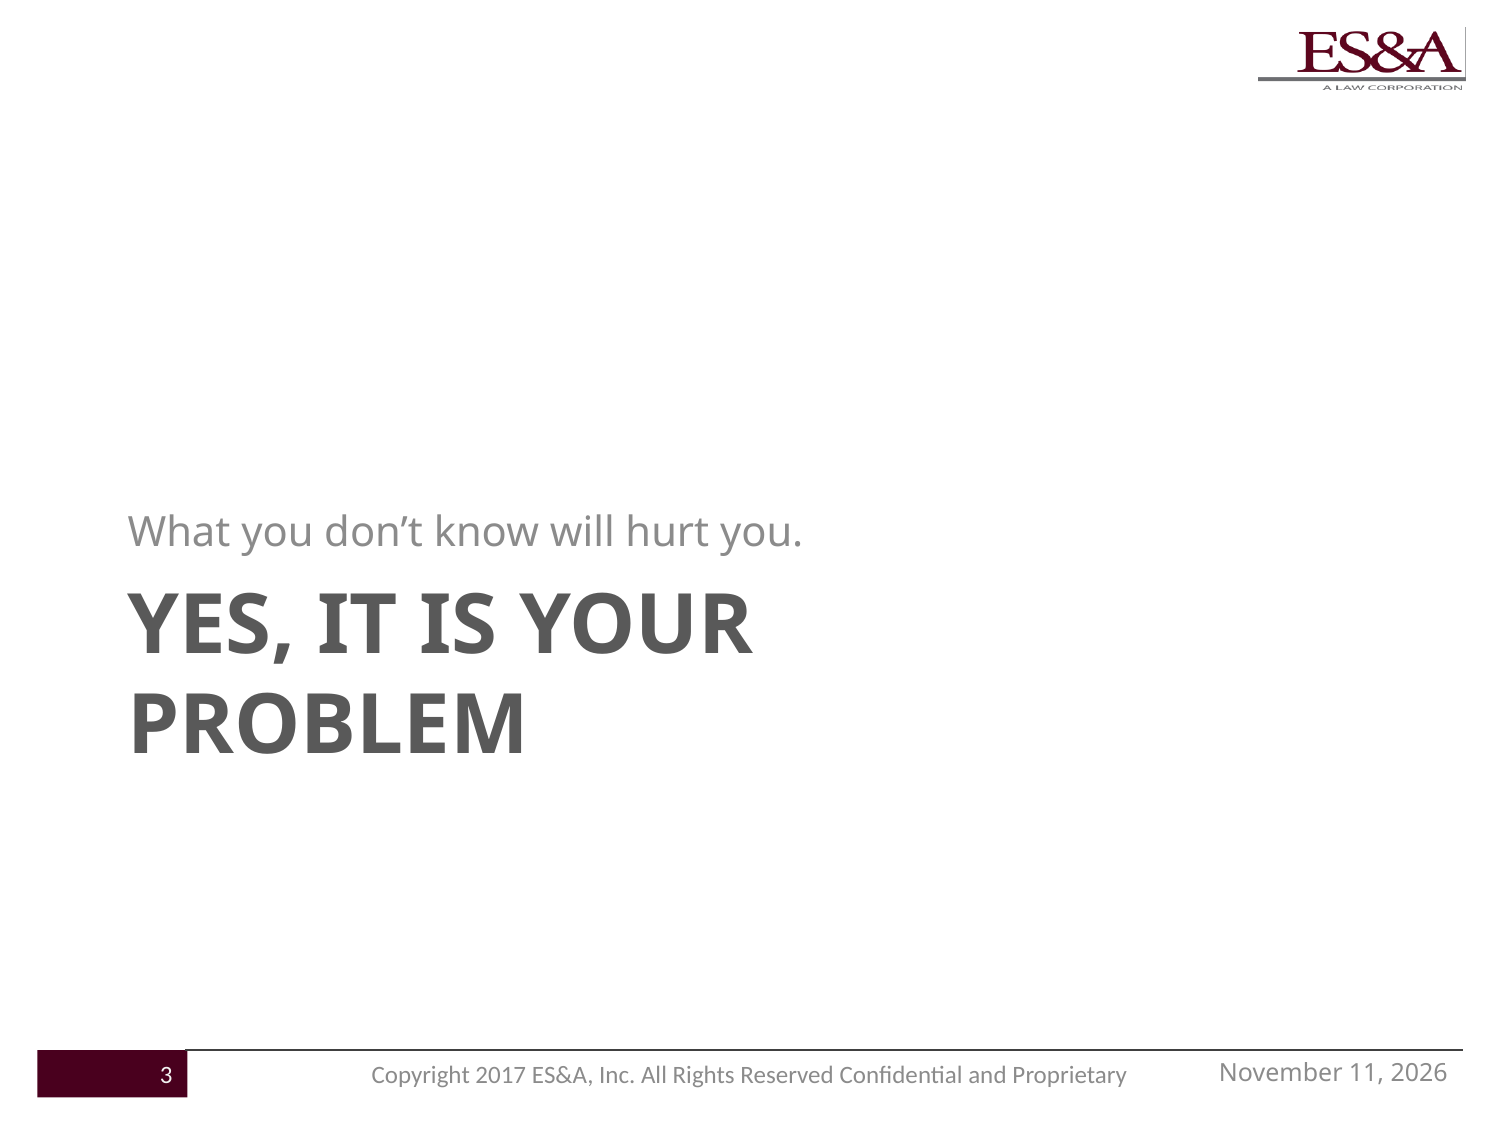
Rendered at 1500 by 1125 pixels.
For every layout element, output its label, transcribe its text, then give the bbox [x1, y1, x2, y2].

list What you don’t know will hurt you. [112, 316, 1050, 563]
picture [1258, 27, 1466, 90]
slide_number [1150, 1050, 1463, 1098]
footer Copyright 2017 ES&A, Inc. All Rights Reserved Confidential and Proprietary [350, 1050, 1150, 1098]
slide_number 3 [36, 1050, 188, 1098]
title Yes, it is your problem [112, 562, 1188, 786]
